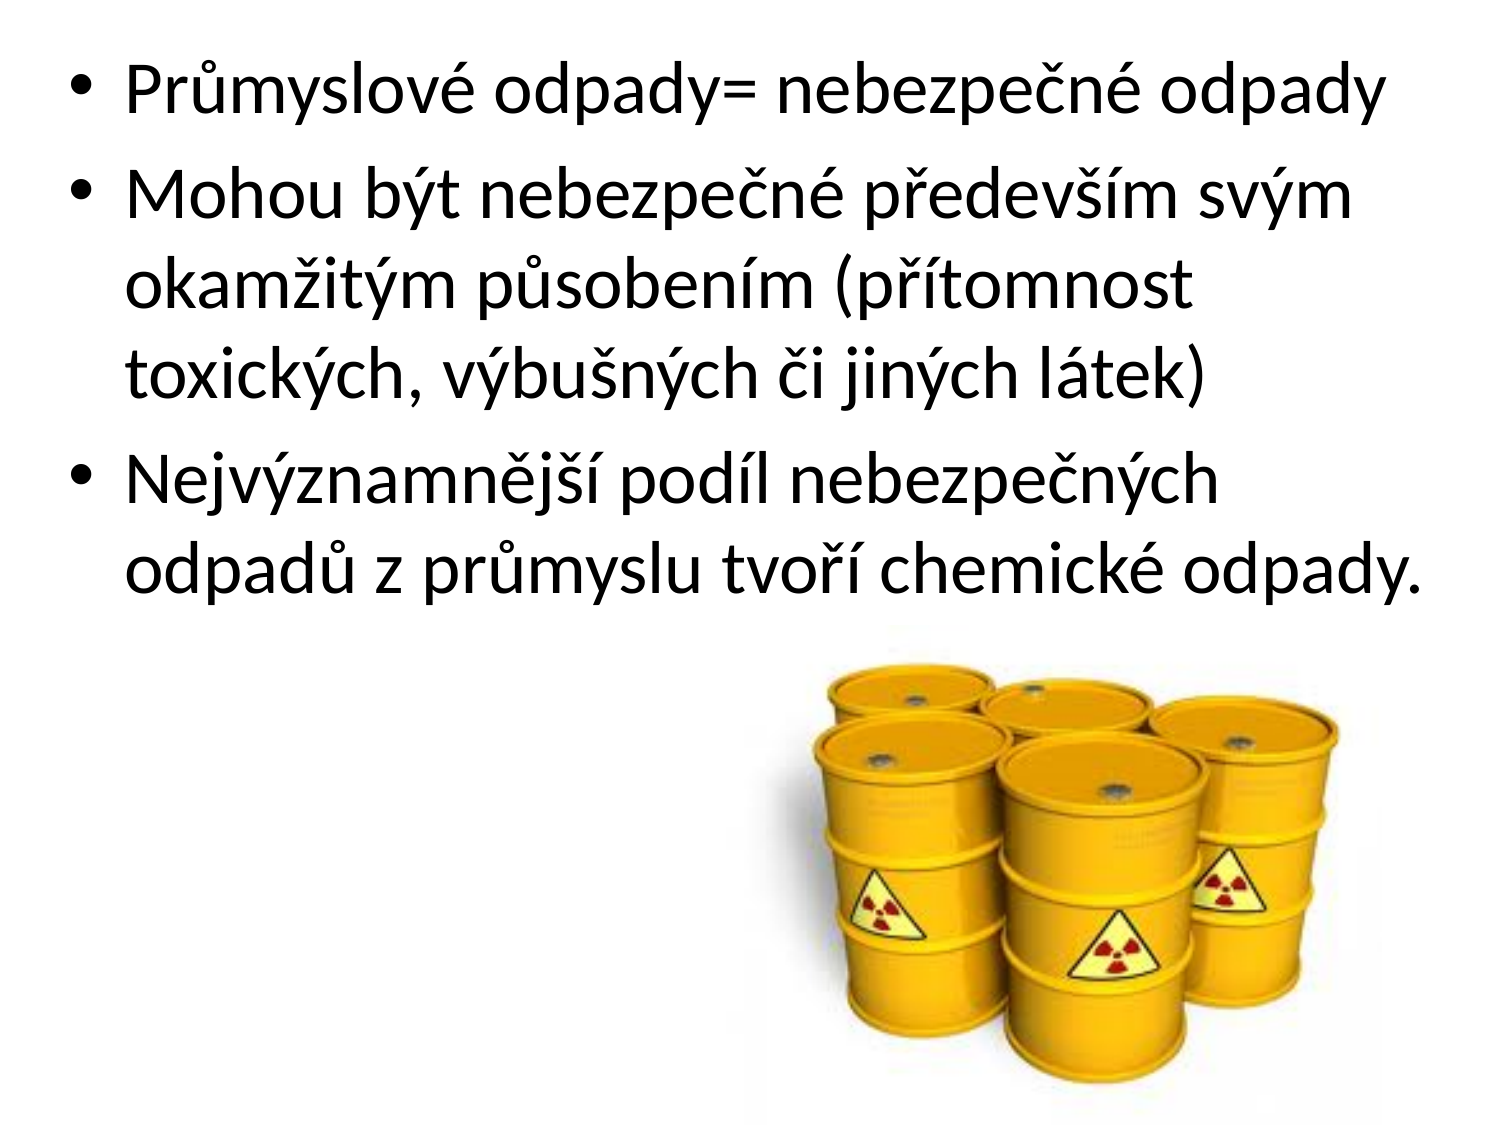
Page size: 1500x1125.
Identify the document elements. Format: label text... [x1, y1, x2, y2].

picture [726, 624, 1383, 1125]
list Průmyslové odpady= nebezpečné odpady Mohou být nebezpečné především svým okamžitým působením (přítomnost toxických, výbušných či jiných látek) Nejvýznamnější podíl nebezpečných odpadů z průmyslu tvoří chemické odpady. [53, 30, 1471, 728]
